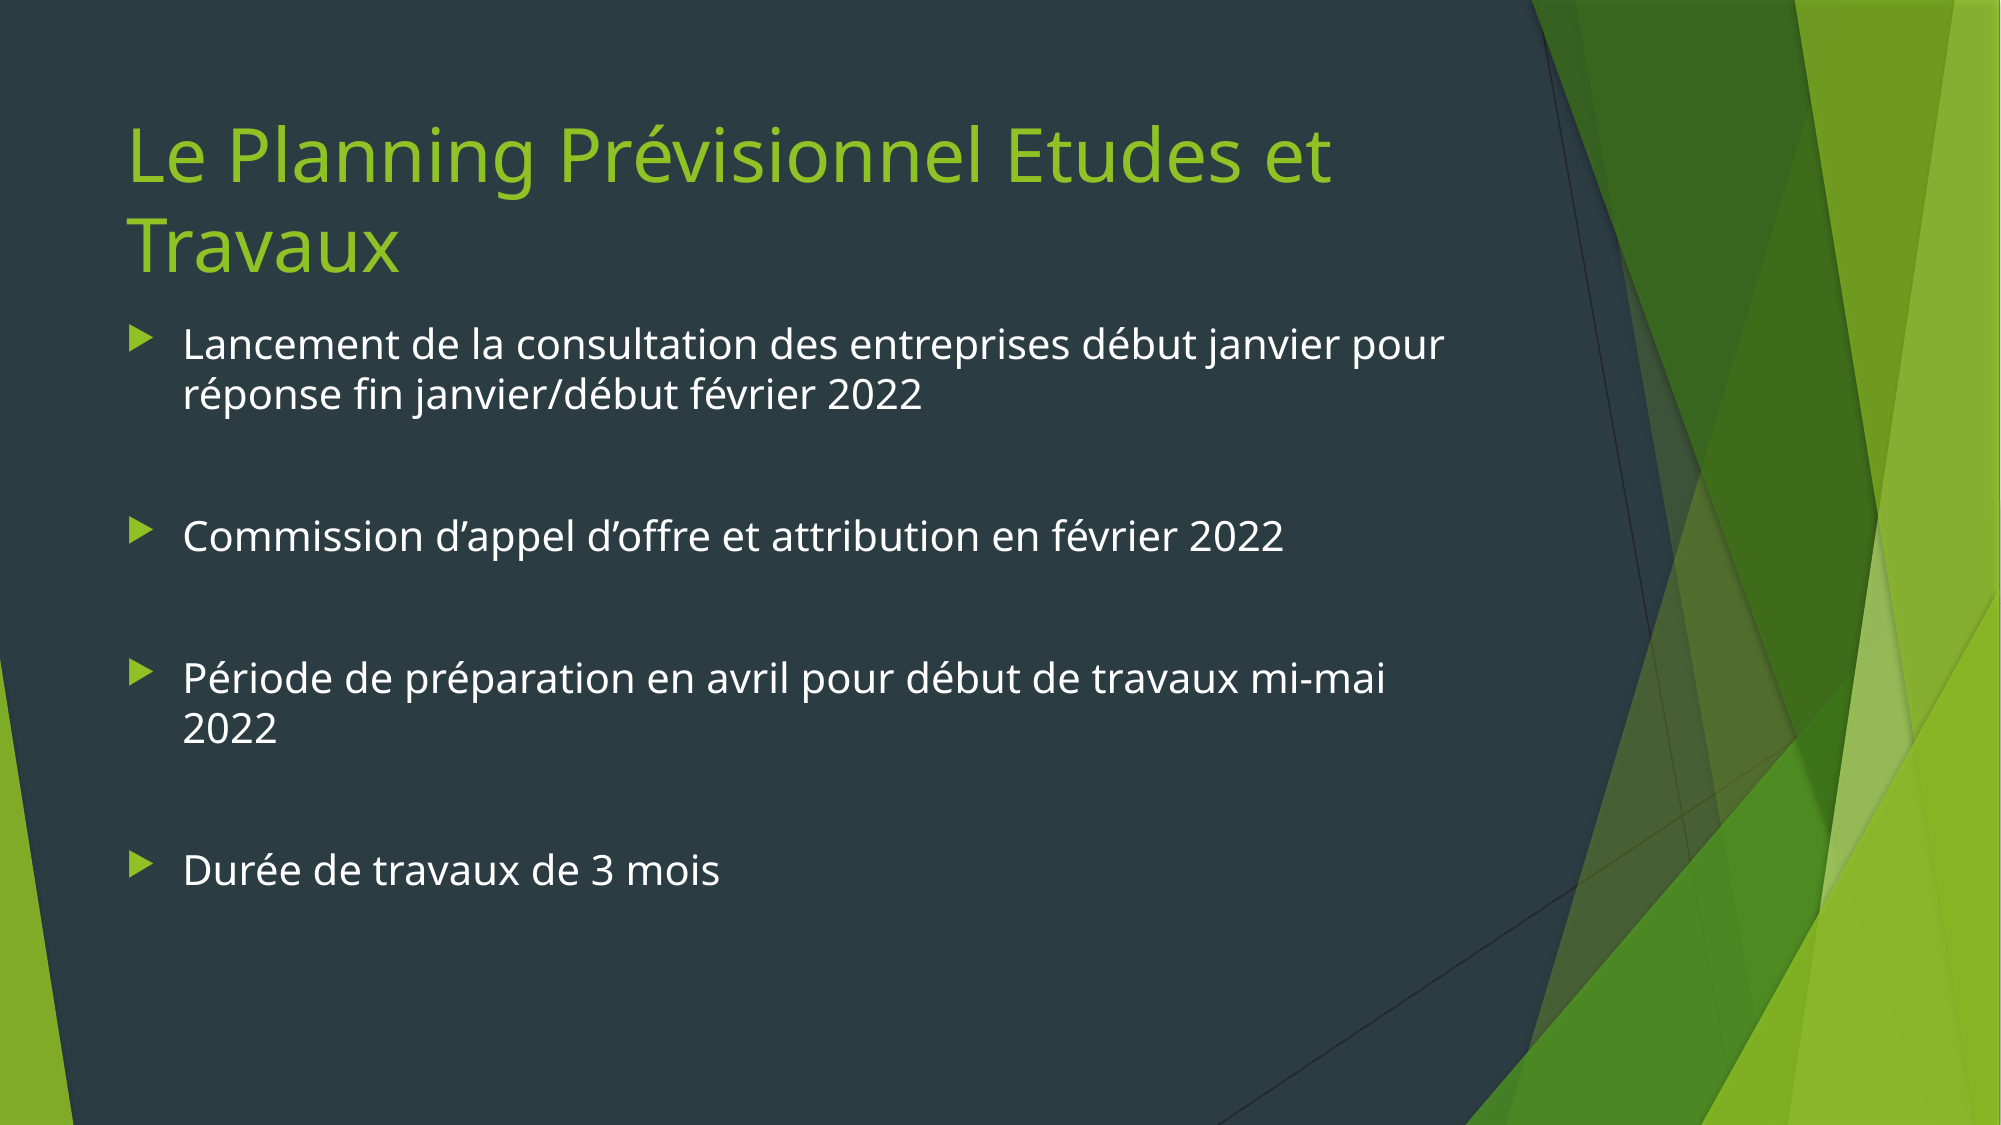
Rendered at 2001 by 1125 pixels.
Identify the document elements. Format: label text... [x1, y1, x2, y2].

title Le Planning Prévisionnel Etudes et Travaux [111, 99, 1635, 238]
list Lancement de la consultation des entreprises début janvier pour réponse fin janvier/début février 2022 Commission d’appel d’offre et attribution en février 2022 Période de préparation en avril pour début de travaux mi-mai 2022 Durée de travaux de 3 mois [111, 310, 1485, 902]
